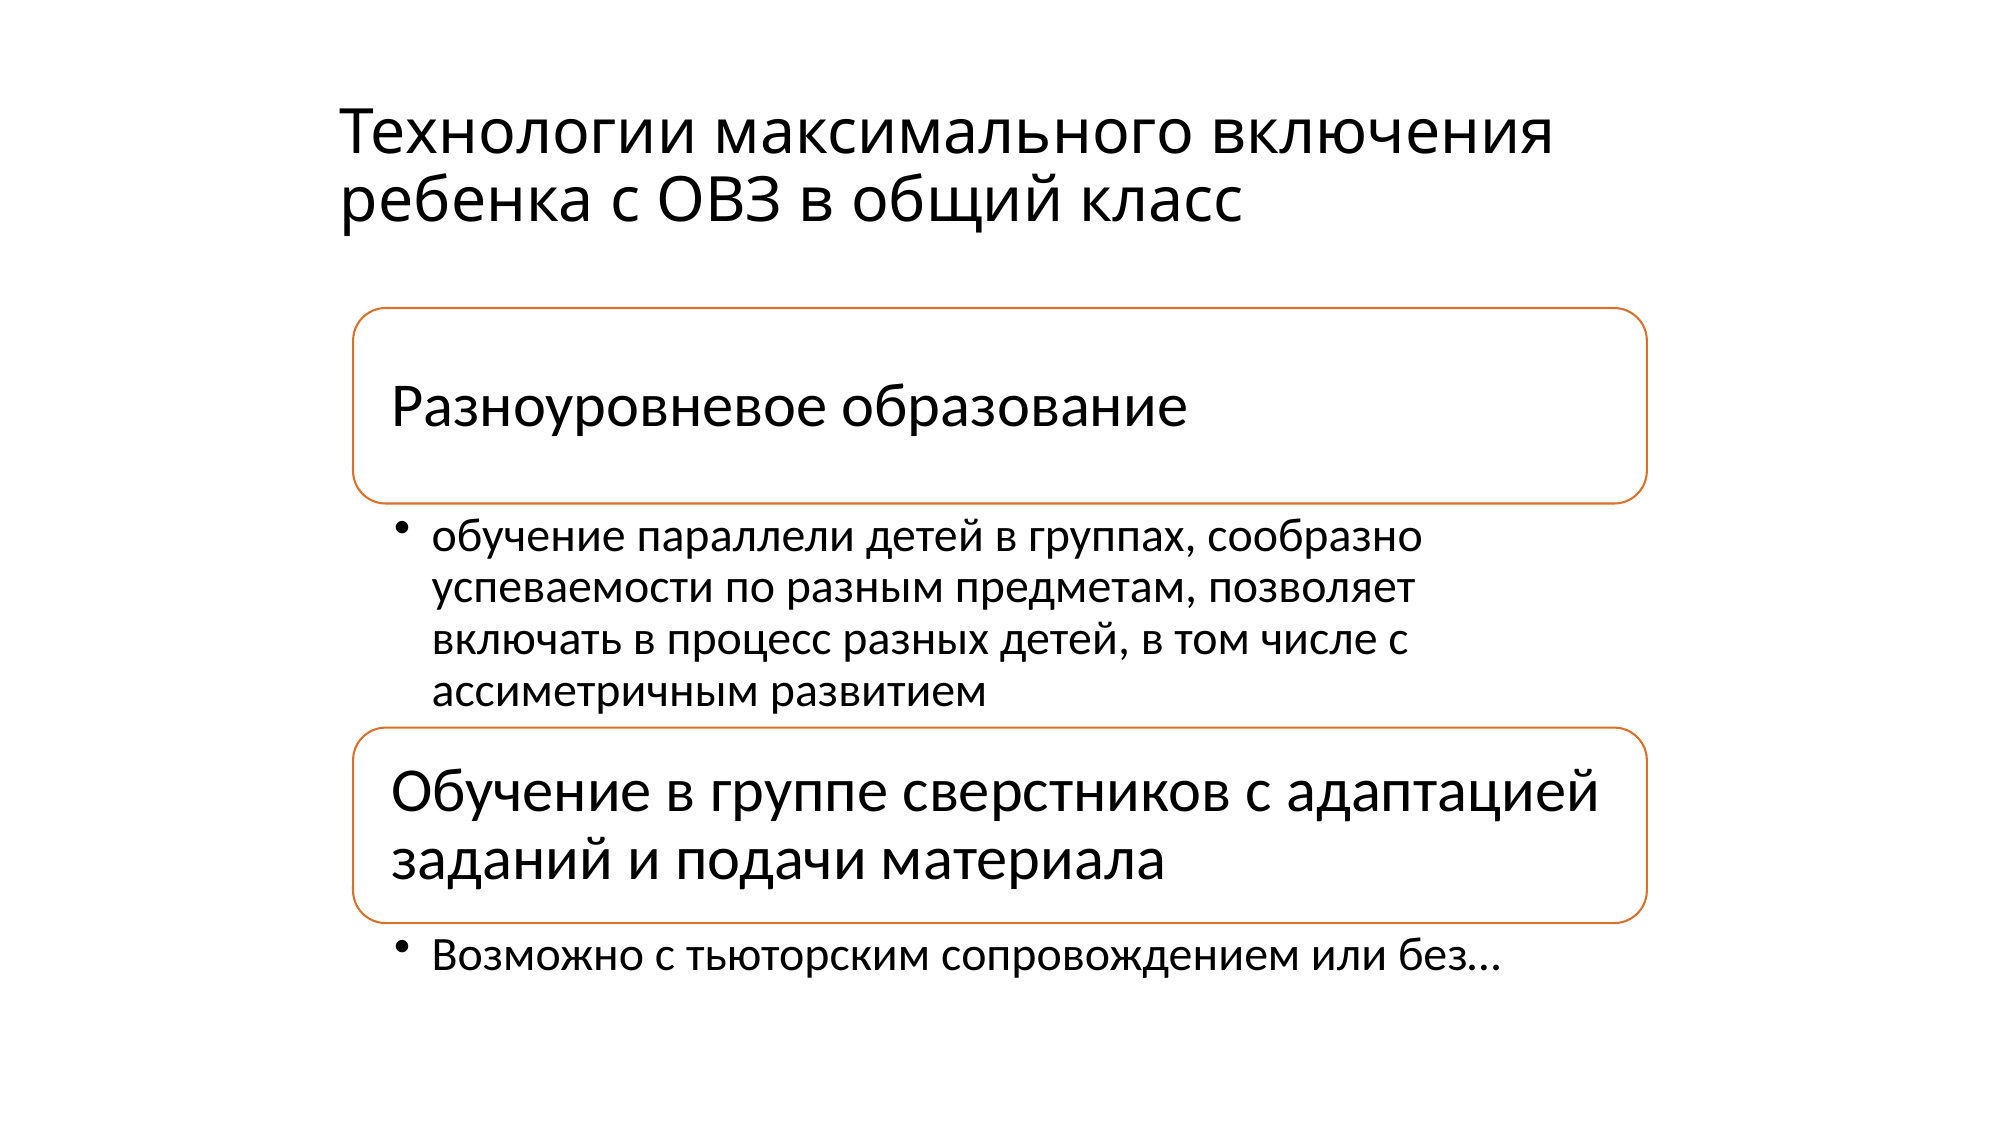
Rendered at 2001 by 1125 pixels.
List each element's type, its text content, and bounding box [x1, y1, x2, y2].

title Технологии максимального включения ребенка с ОВЗ в общий класс [324, 101, 1675, 233]
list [353, 299, 1647, 1014]
